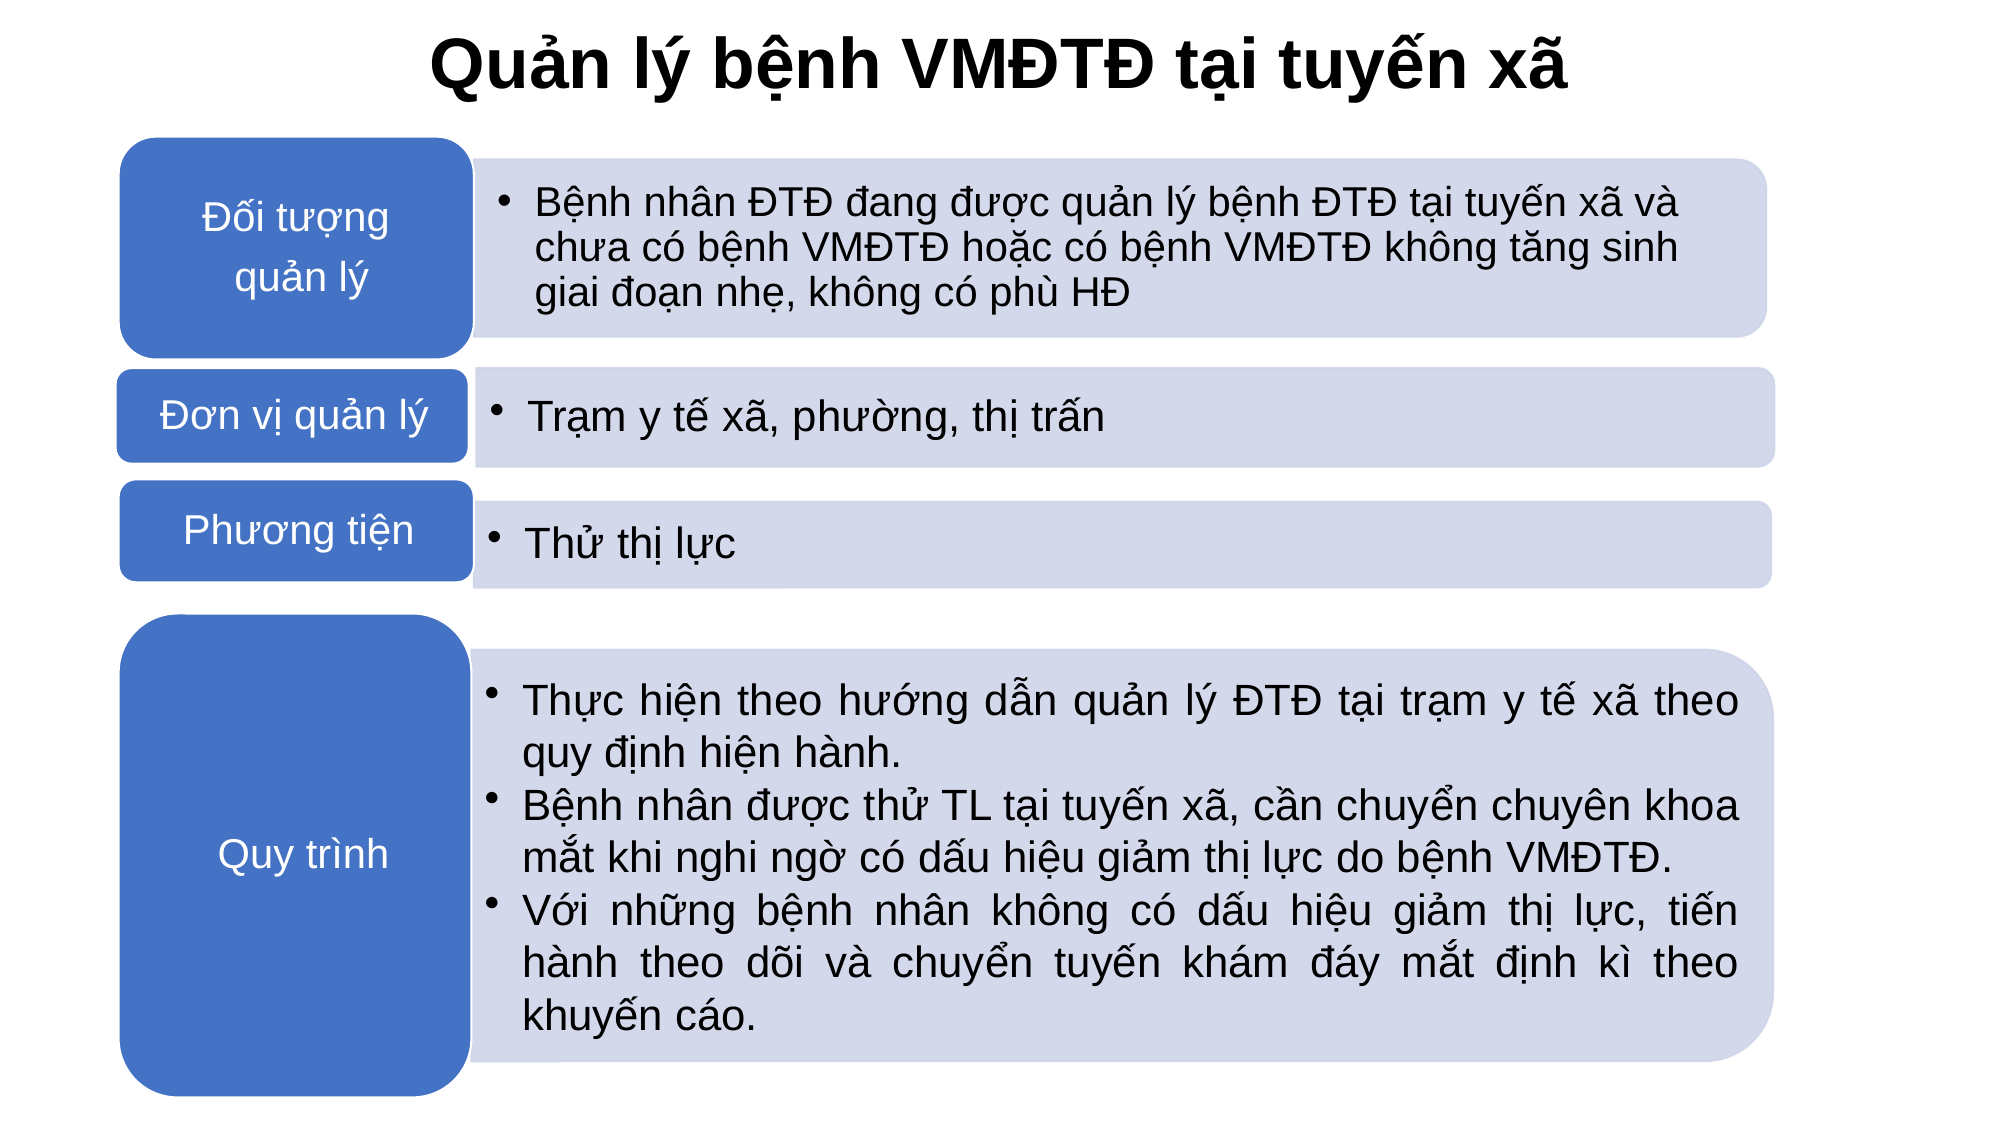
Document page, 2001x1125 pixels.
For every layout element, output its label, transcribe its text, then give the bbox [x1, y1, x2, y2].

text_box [29, 136, 1863, 1098]
title Quản lý bệnh VMĐTĐ tại tuyến xã [137, 19, 1863, 112]
